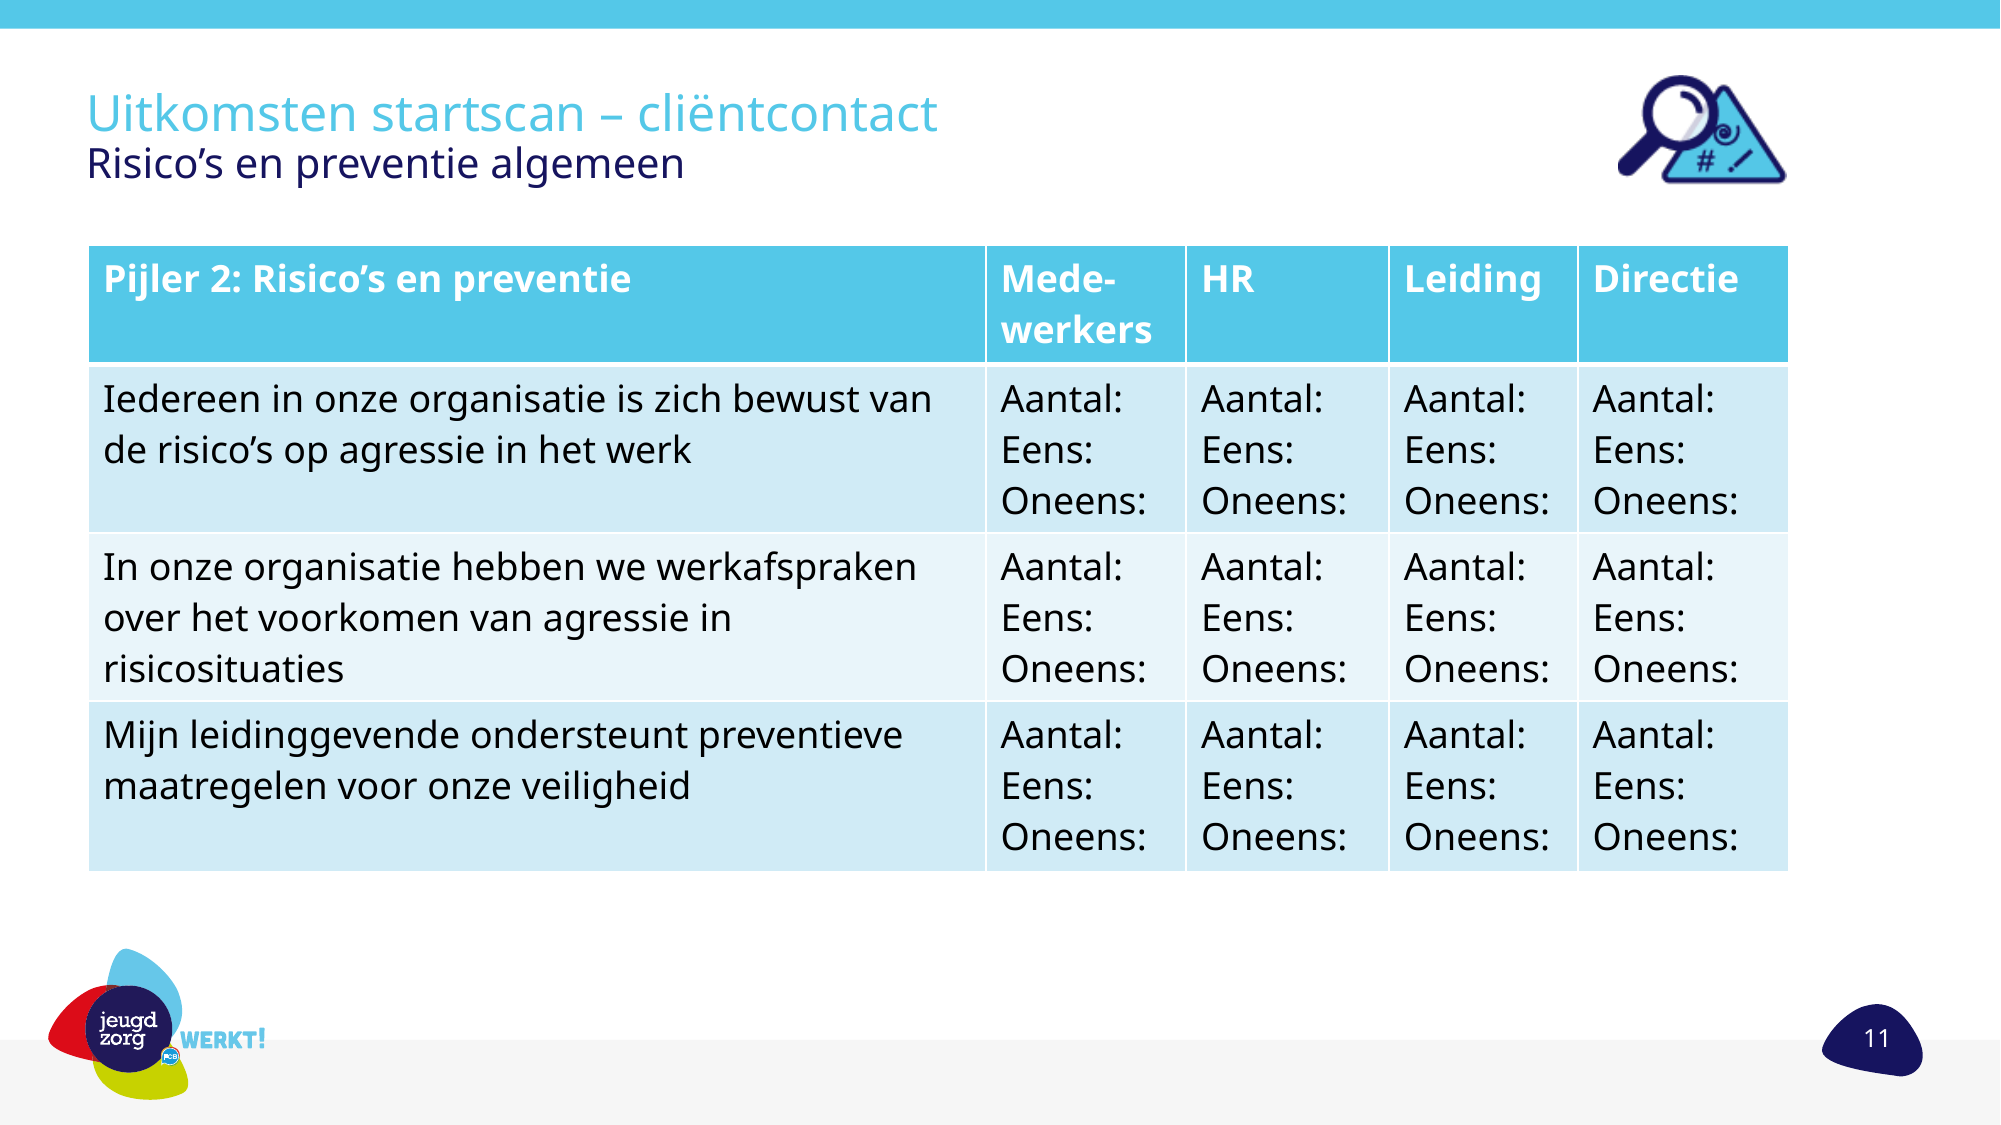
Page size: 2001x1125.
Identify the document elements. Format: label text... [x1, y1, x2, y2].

list [88, 275, 1912, 939]
slide_number 11 [1841, 1008, 1914, 1071]
table_cell Aantal: Eens: Oneens: [1390, 367, 1577, 532]
table_cell Aantal: Eens: Oneens: [1187, 367, 1388, 532]
table_cell Aantal: Eens: Oneens: [1579, 534, 1788, 700]
table_header Pijler 2: Risico’s en preventie [89, 246, 985, 362]
table_cell Aantal: Eens: Oneens: [987, 702, 1185, 871]
table_header HR [1187, 246, 1388, 362]
table_cell Aantal: Eens: Oneens: [1187, 534, 1388, 700]
table_cell Aantal: Eens: Oneens: [987, 367, 1185, 532]
table_cell Aantal: Eens: Oneens: [1579, 702, 1788, 871]
table_cell Aantal: Eens: Oneens: [1187, 702, 1388, 871]
table_header Leiding [1390, 246, 1577, 362]
table_cell Aantal: Eens: Oneens: [1390, 702, 1577, 871]
table_cell Aantal: Eens: Oneens: [1390, 534, 1577, 700]
table_cell In onze organisatie hebben we werkafspraken over het voorkomen van agressie in risicosituaties [89, 534, 985, 700]
table_cell Aantal: Eens: Oneens: [1579, 367, 1788, 532]
text_box Uitkomsten startscan – cliëntcontact Risico’s en preventie algemeen [85, 77, 1912, 199]
picture [1618, 75, 1787, 187]
table_cell Iedereen in onze organisatie is zich bewust van de risico’s op agressie in het werk [89, 367, 985, 532]
table_header Mede- werkers [987, 246, 1185, 362]
table_cell Aantal: Eens: Oneens: [987, 534, 1185, 700]
table_cell Mijn leidinggevende ondersteunt preventieve maatregelen voor onze veiligheid [89, 702, 985, 871]
table_header Directie [1579, 246, 1788, 362]
